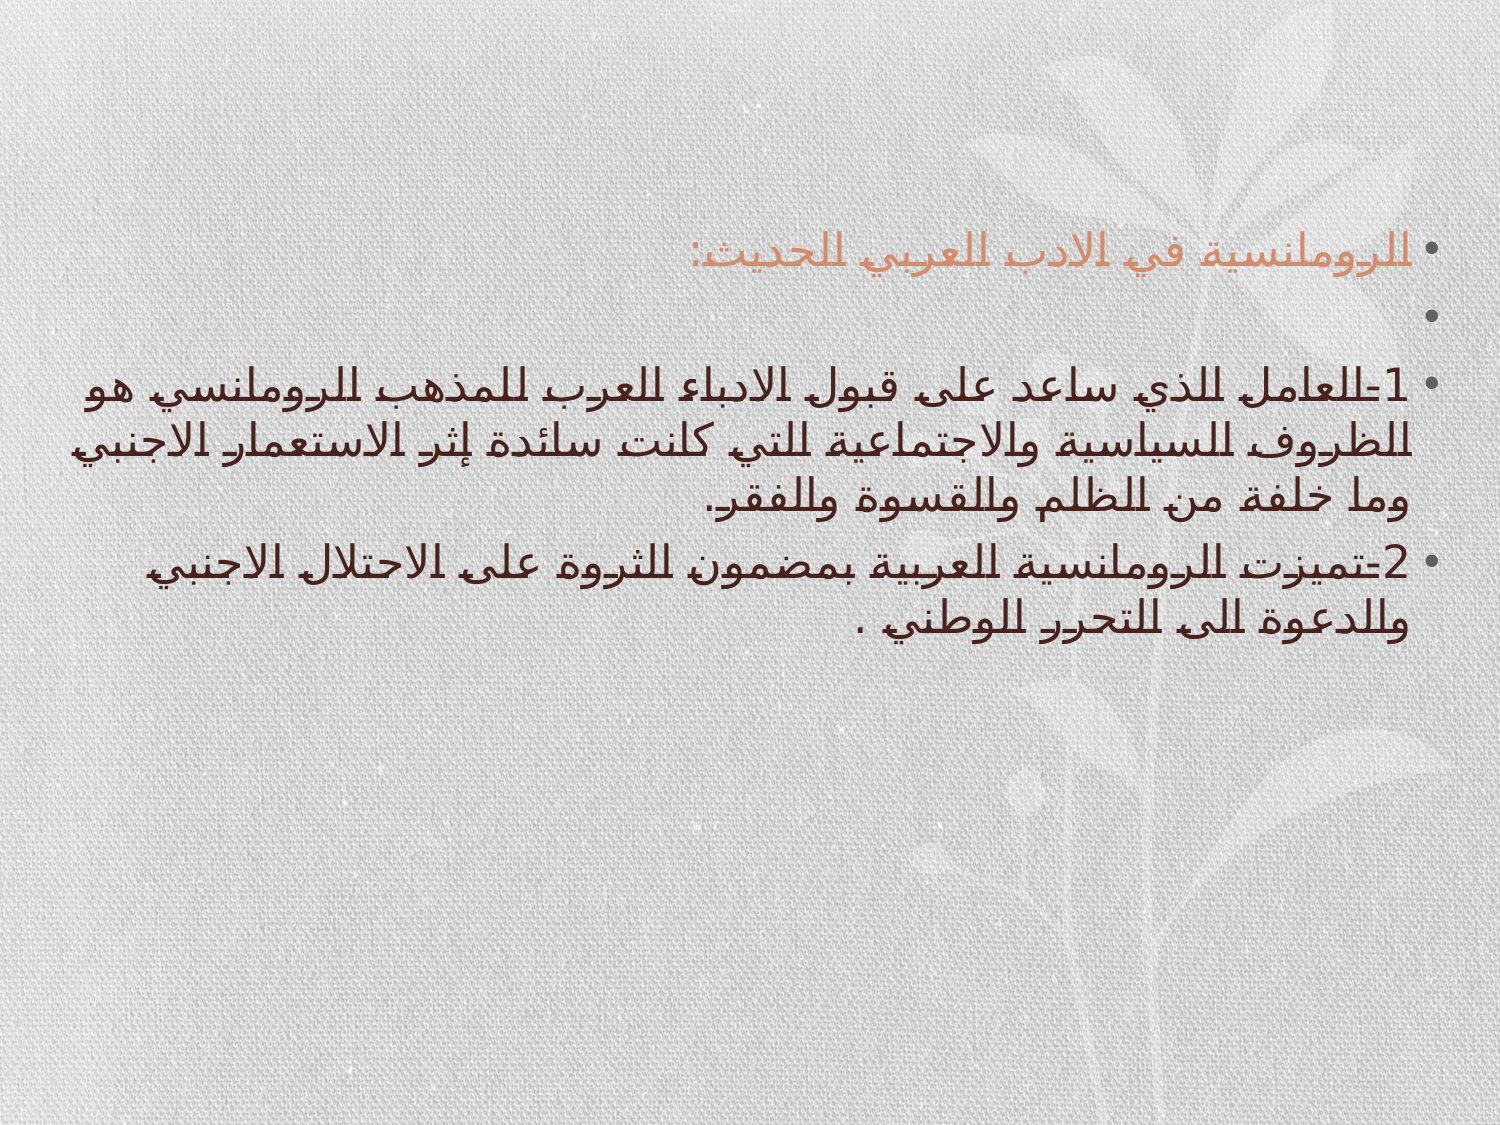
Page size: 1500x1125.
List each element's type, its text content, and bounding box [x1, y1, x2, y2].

list الرومانسية في الادب العربي الحديث: 1-العامل الذي ساعد على قبول الادباء العرب للمذهب الرومانسي هو الظروف السياسية والاجتماعية التي كانت سائدة إثر الاستعمار الاجنبي وما خلفة من الظلم والقسوة والفقر. 2-تميزت الرومانسية العربية بمضمون الثروة على الاحتلال الاجنبي والدعوة الى التحرر الوطني . [45, 213, 1455, 1023]
